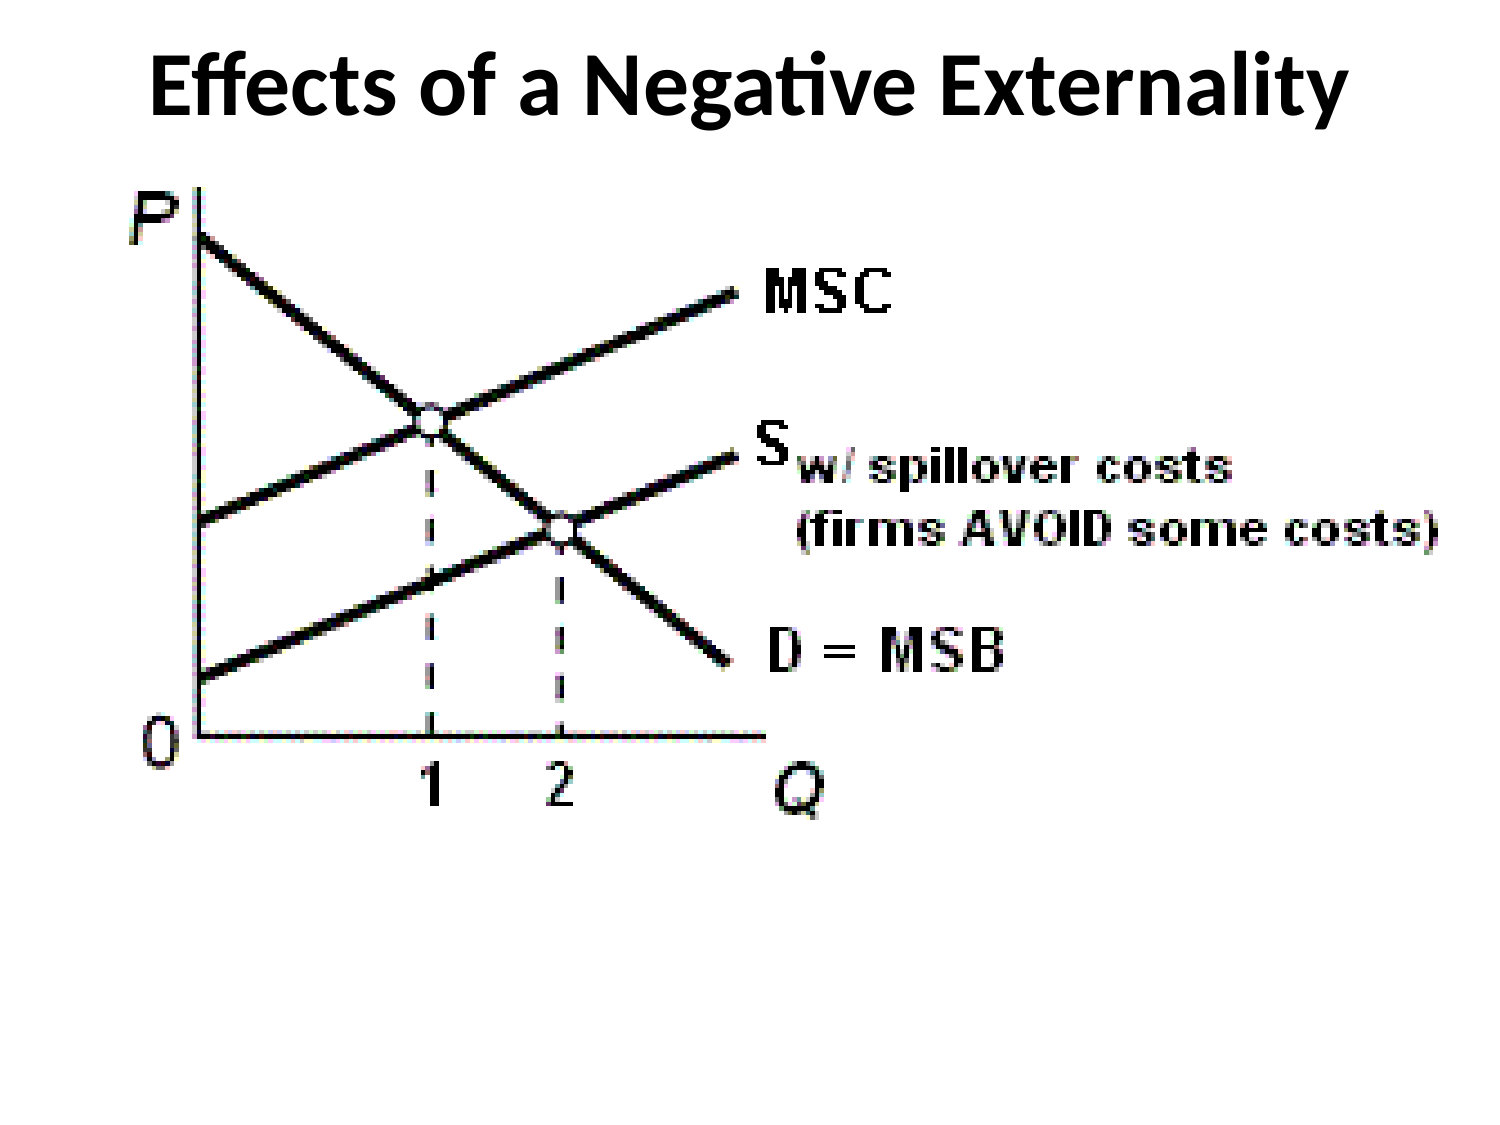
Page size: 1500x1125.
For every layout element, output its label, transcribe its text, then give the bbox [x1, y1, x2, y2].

picture [120, 174, 1456, 838]
title Effects of a Negative Externality [75, 1, 1425, 157]
